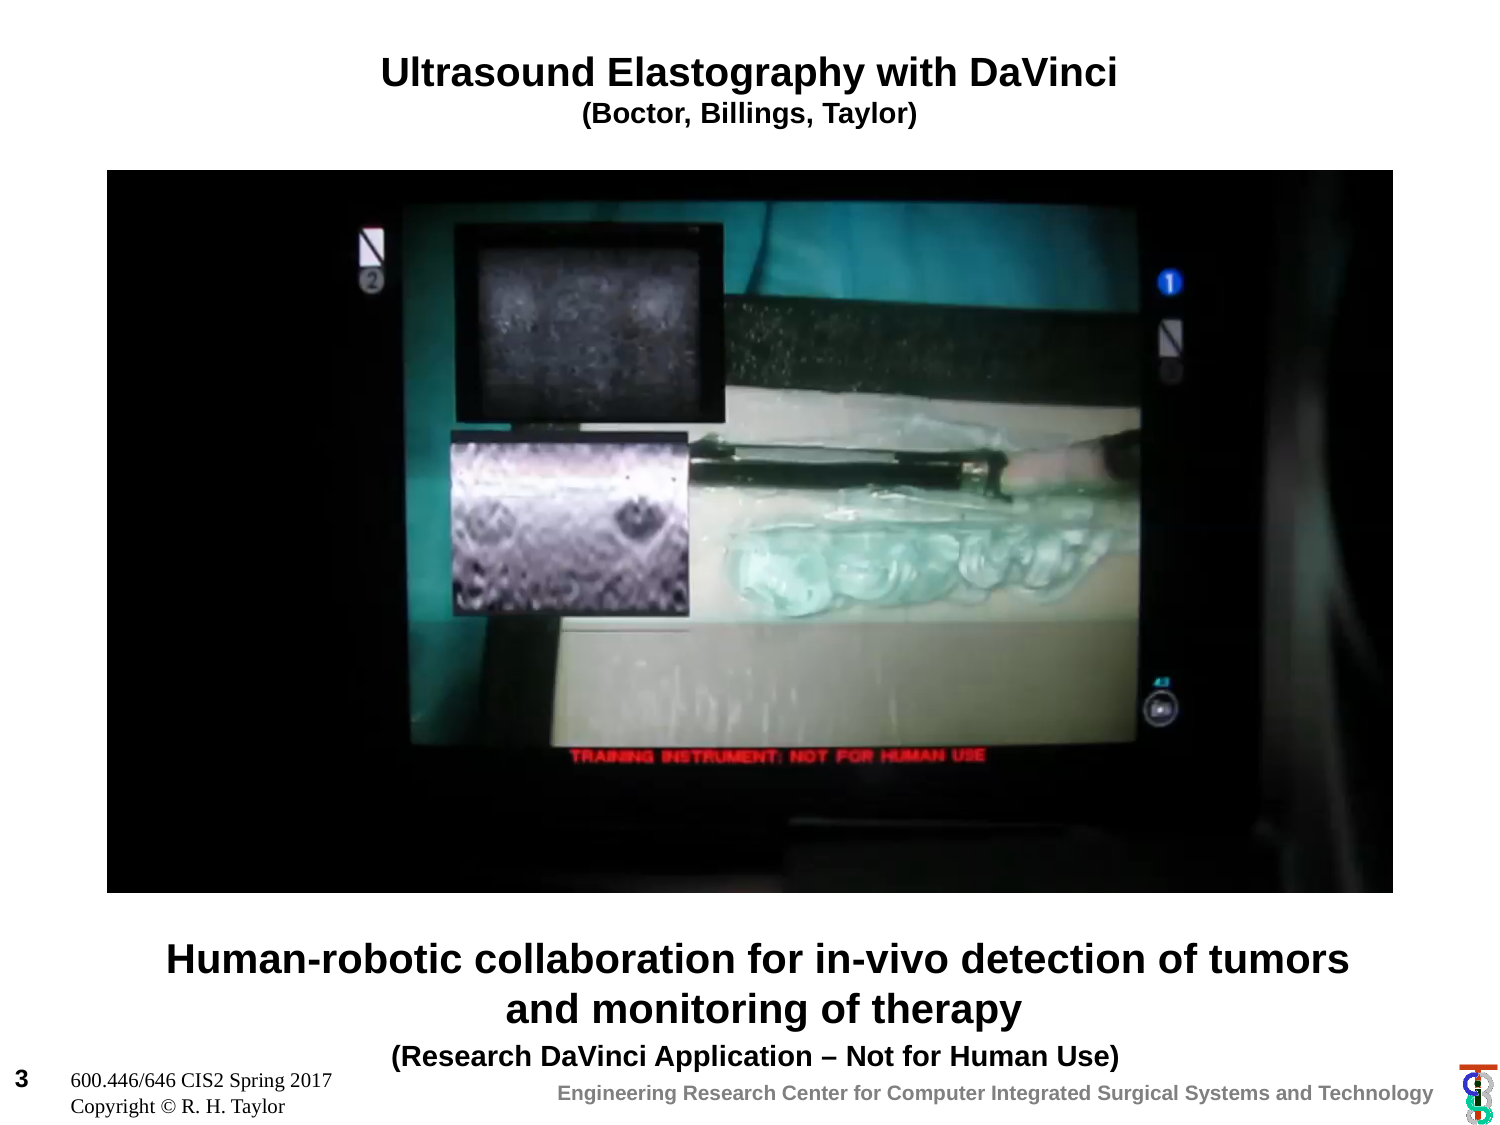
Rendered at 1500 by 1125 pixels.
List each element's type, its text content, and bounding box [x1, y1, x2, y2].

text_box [106, 169, 1394, 894]
text_box (Research DaVinci Application – Not for Human Use) [376, 1030, 1136, 1080]
title Ultrasound Elastography with DaVinci (Boctor, Billings, Taylor) [112, 37, 1388, 138]
text_box Human-robotic collaboration for in-vivo detection of tumors and monitoring of therapy [151, 924, 1378, 1040]
picture [1455, 1062, 1500, 1125]
